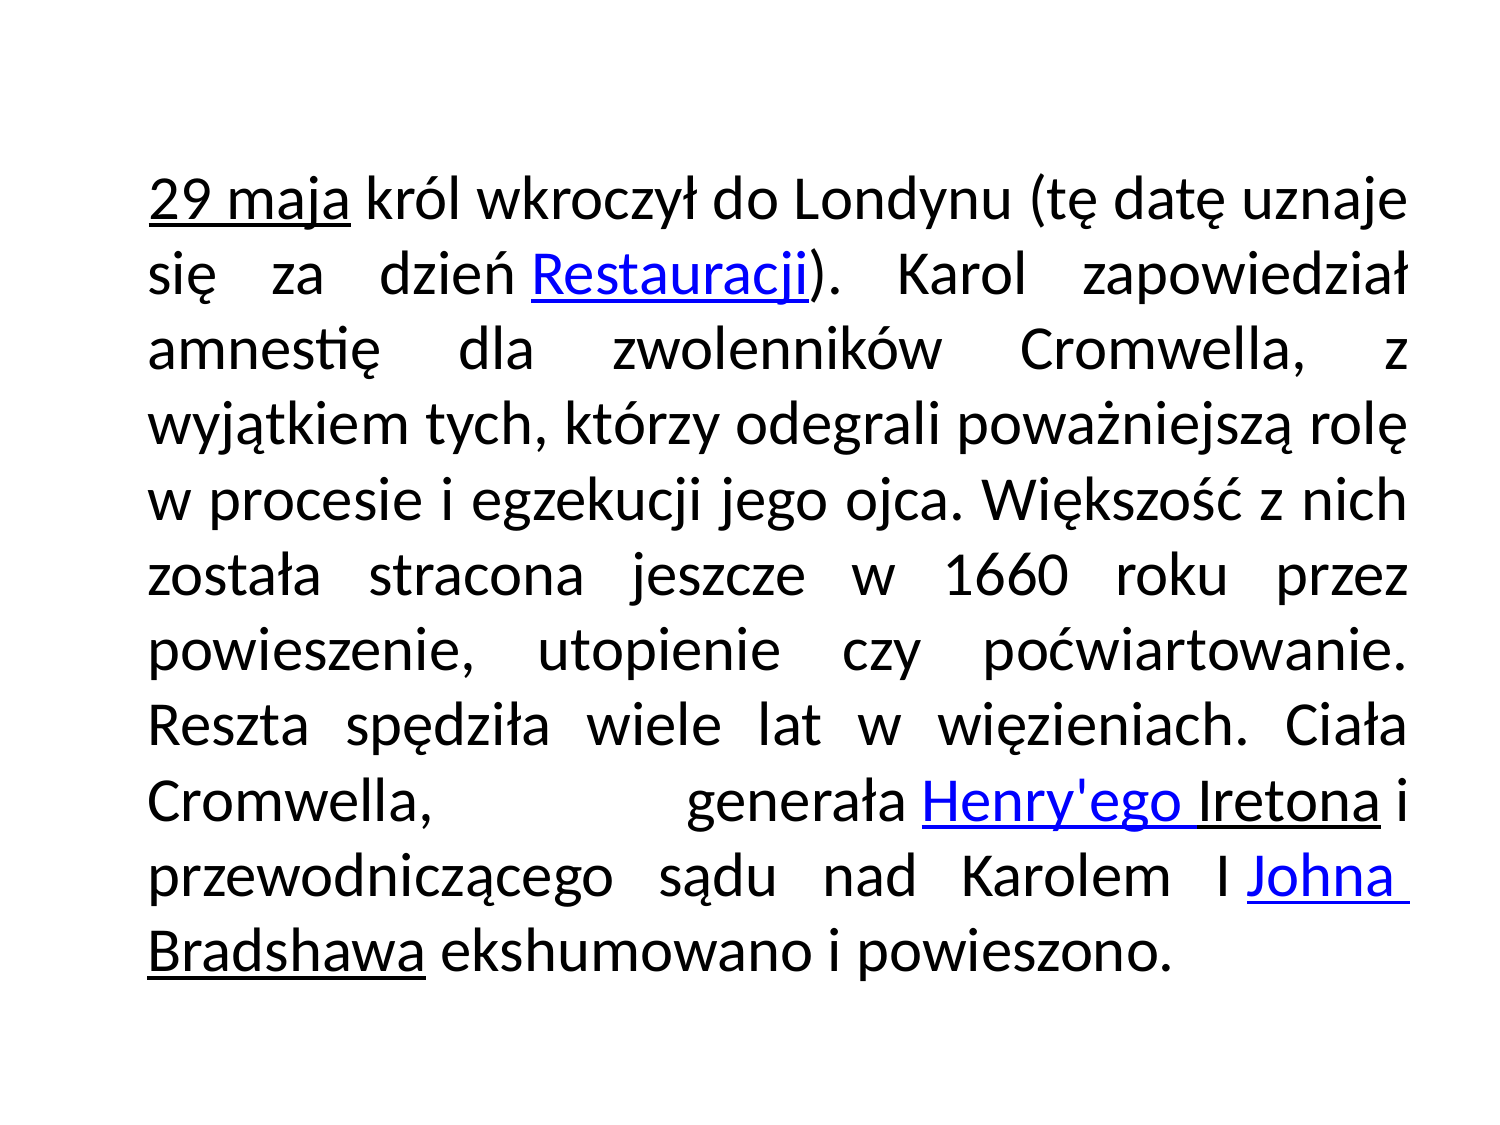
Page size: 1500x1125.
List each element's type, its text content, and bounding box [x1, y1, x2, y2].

list 29 maja król wkroczył do Londynu (tę datę uznaje się za dzień Restauracji). Karol zapowiedział amnestię dla zwolenników Cromwella, z wyjątkiem tych, którzy odegrali poważniejszą rolę w procesie i egzekucji jego ojca. Większość z nich została stracona jeszcze w 1660 roku przez powieszenie, utopienie czy poćwiartowanie. Reszta spędziła wiele lat w więzieniach. Ciała Cromwella, generała Henry'ego Iretona i przewodniczącego sądu nad Karolem I Johna Bradshawa ekshumowano i powieszono. [75, 149, 1425, 1005]
